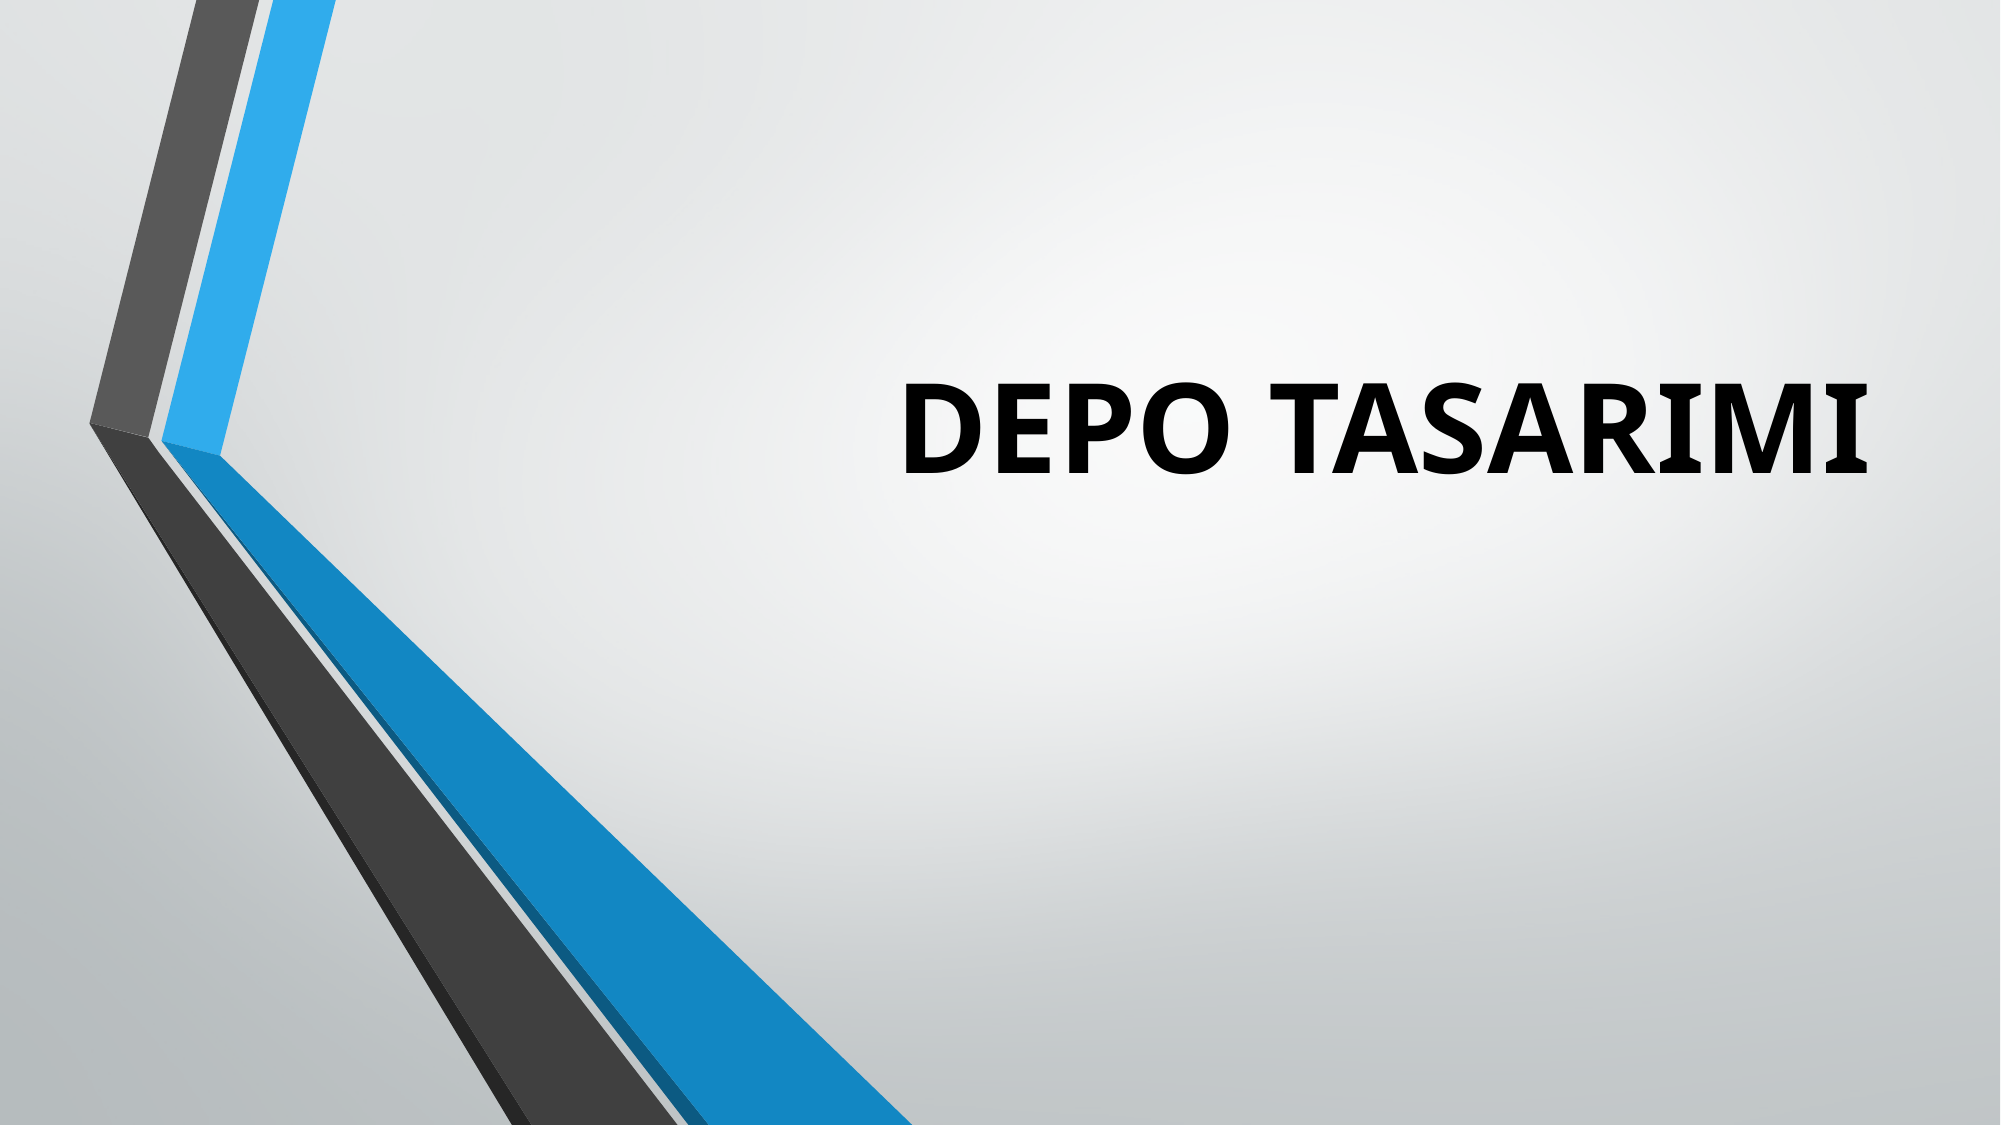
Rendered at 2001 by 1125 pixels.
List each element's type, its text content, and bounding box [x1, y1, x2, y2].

title DEPO TASARIMI [480, 226, 1887, 656]
